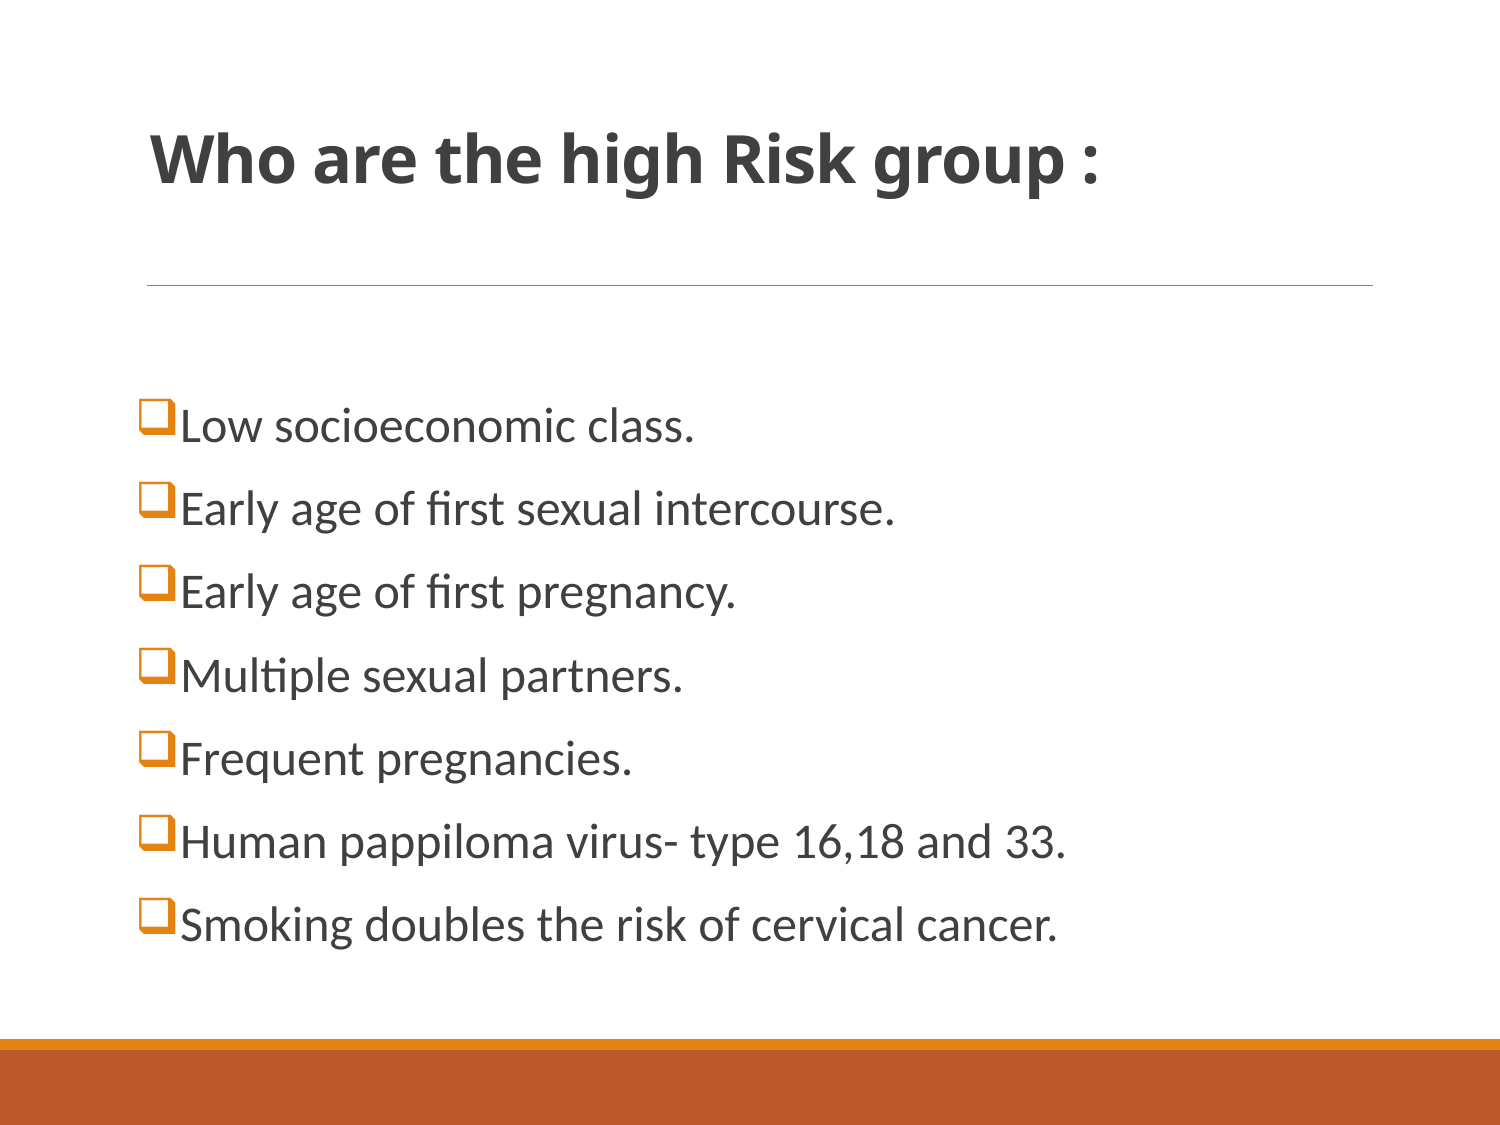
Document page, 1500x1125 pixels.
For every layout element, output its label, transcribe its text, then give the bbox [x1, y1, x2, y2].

list Low socioeconomic class. Early age of first sexual intercourse. Early age of first pregnancy. Multiple sexual partners. Frequent pregnancies. Human pappiloma virus- type 16,18 and 33. Smoking doubles the risk of cervical cancer. [135, 302, 1373, 963]
title Who are the high Risk group : [135, 47, 1373, 285]
